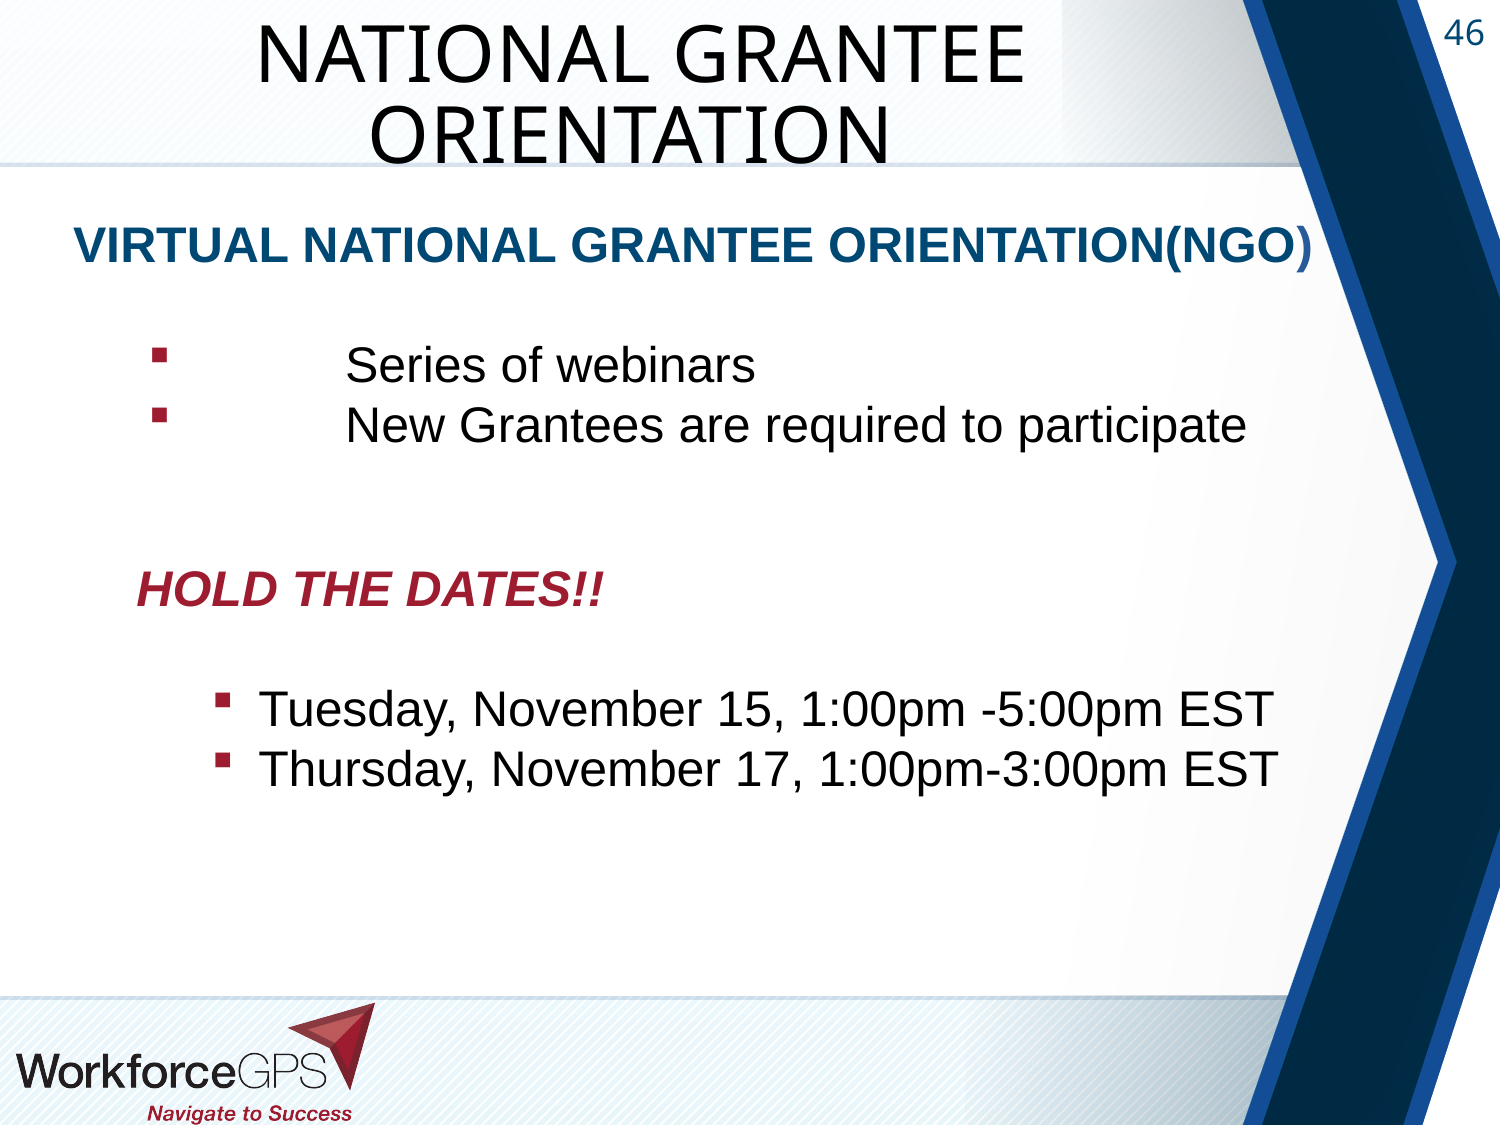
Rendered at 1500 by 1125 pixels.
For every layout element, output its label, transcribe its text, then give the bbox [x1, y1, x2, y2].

text_box VIRTUAL NATIONAL GRANTEE ORIENTATION(NGO) Series of webinars New Grantees are required to participate [58, 204, 1342, 505]
picture [12, 1001, 379, 1125]
title National Grantee Orientation [75, 35, 1209, 163]
picture [1230, 0, 1500, 1125]
text_box HOLD THE DATES!! Tuesday, November 15, 1:00pm -5:00pm EST Thursday, November 17, 1:00pm-3:00pm EST [121, 549, 1309, 805]
